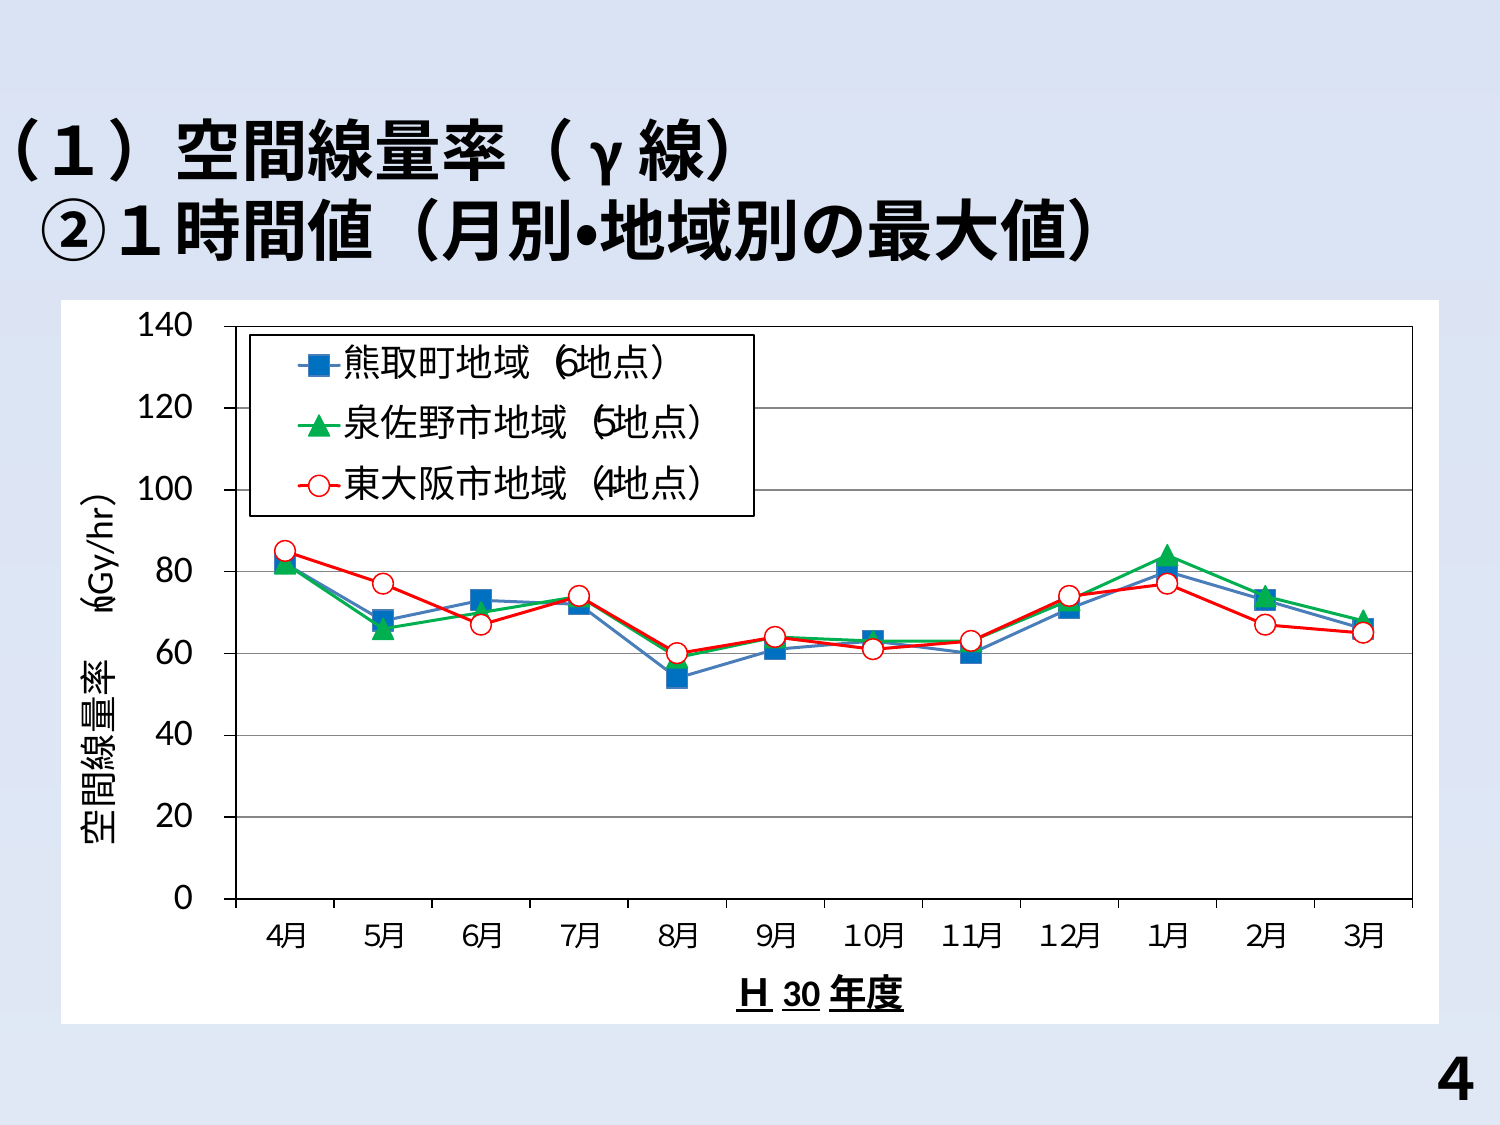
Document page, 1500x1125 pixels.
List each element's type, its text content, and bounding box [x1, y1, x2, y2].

text_box （１）空間線量率（γ線） ②１時間値（月別・地域別の最大値） [0, 101, 1149, 277]
picture [60, 299, 1439, 1024]
slide_number ４ [1149, 1046, 1500, 1107]
